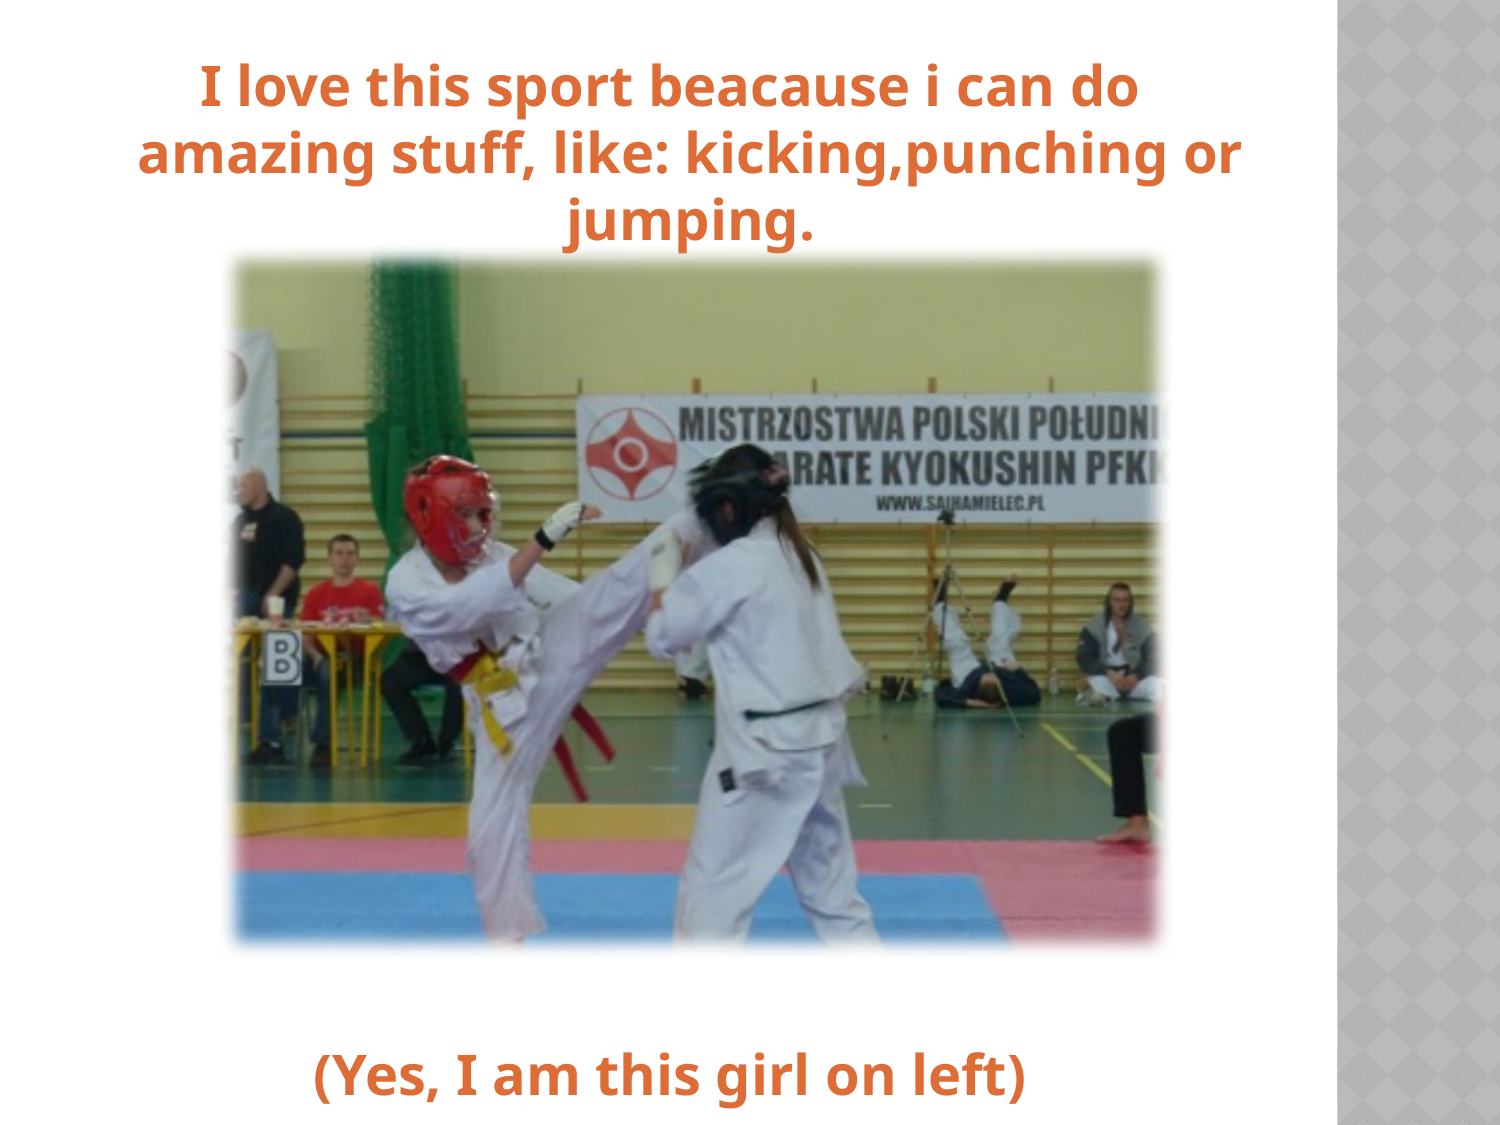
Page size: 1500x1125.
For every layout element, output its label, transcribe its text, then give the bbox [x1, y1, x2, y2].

list I love this sport beacause i can do amazing stuff, like: kicking,punching or jumping. (Yes, I am this girl on left) [76, 42, 1265, 1125]
picture [218, 243, 1174, 960]
